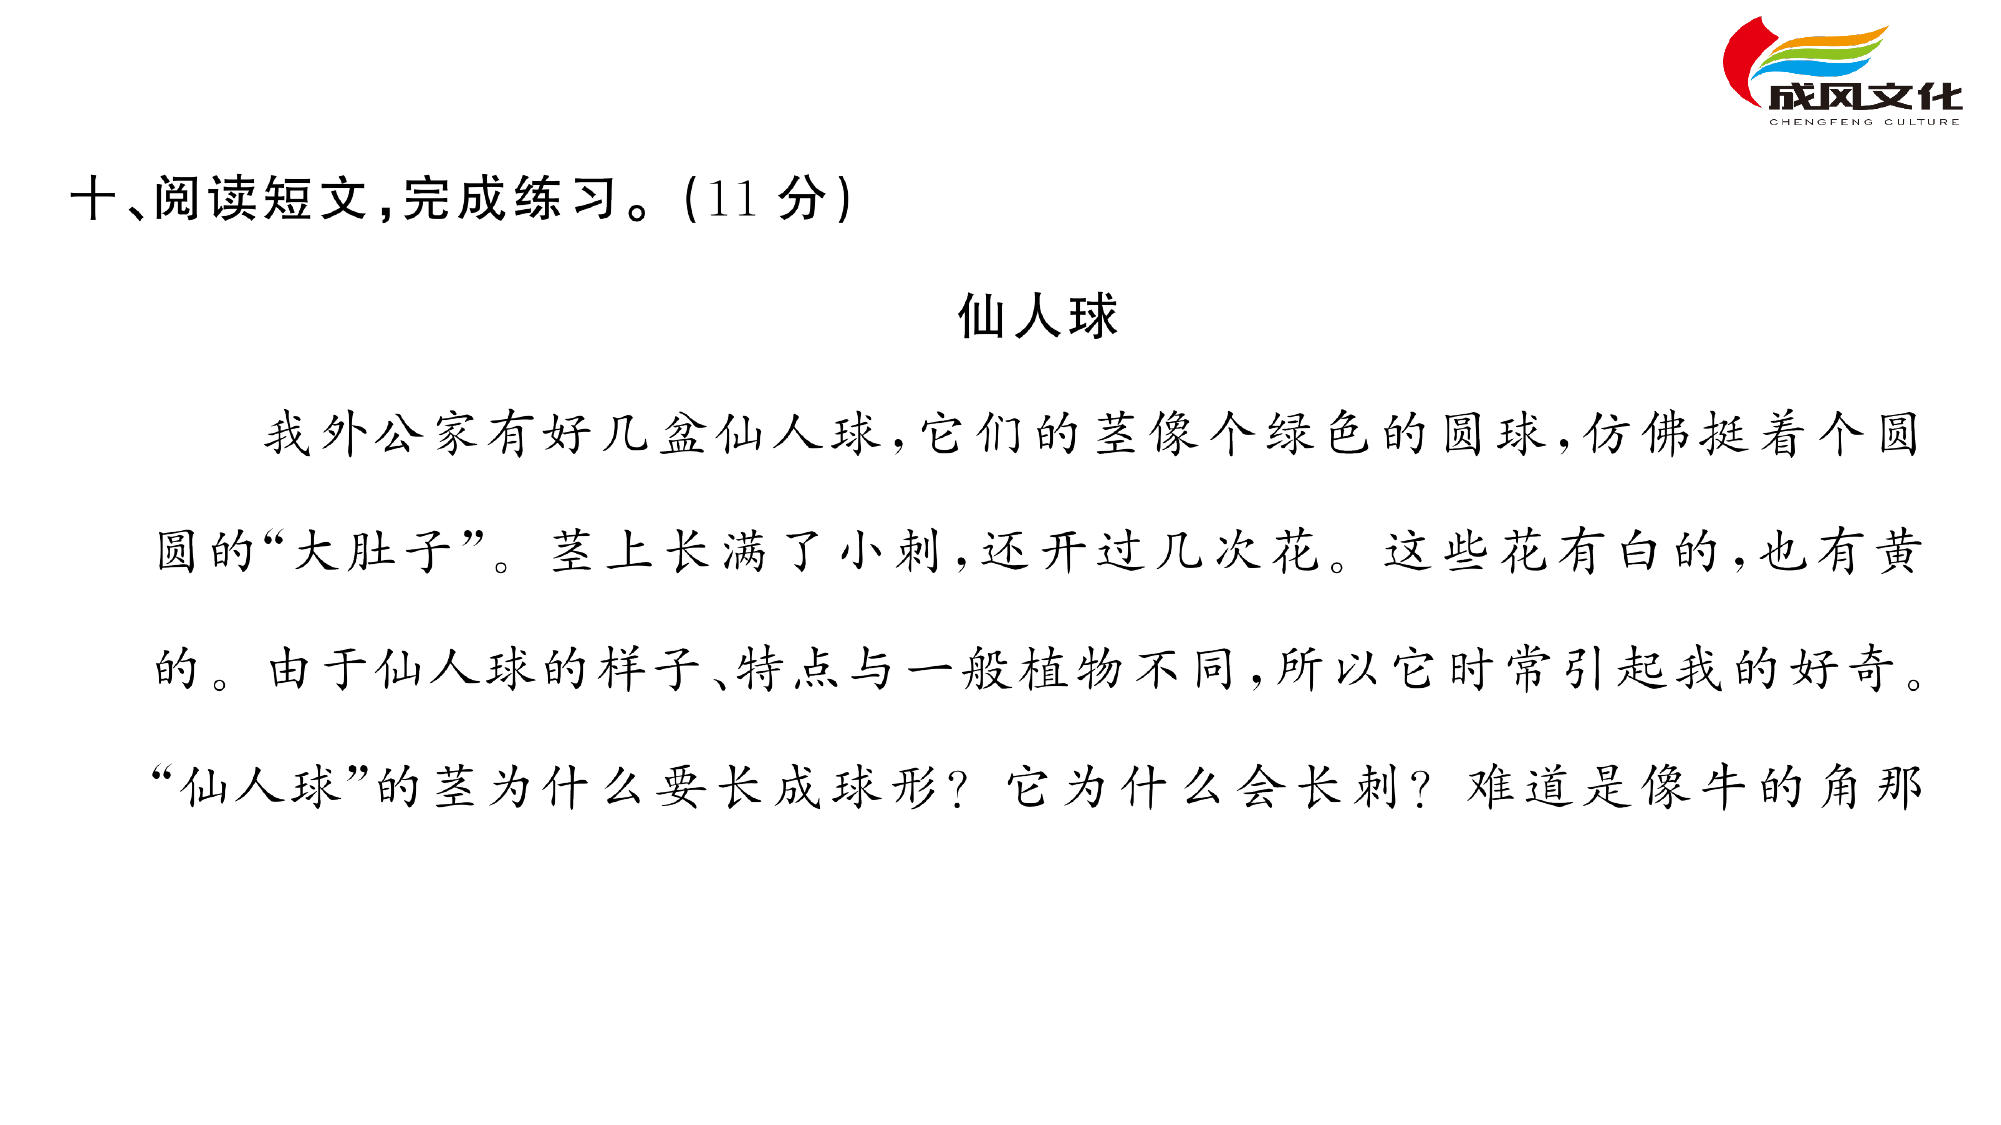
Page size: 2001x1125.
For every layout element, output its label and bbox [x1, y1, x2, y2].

picture [66, 0, 1986, 825]
